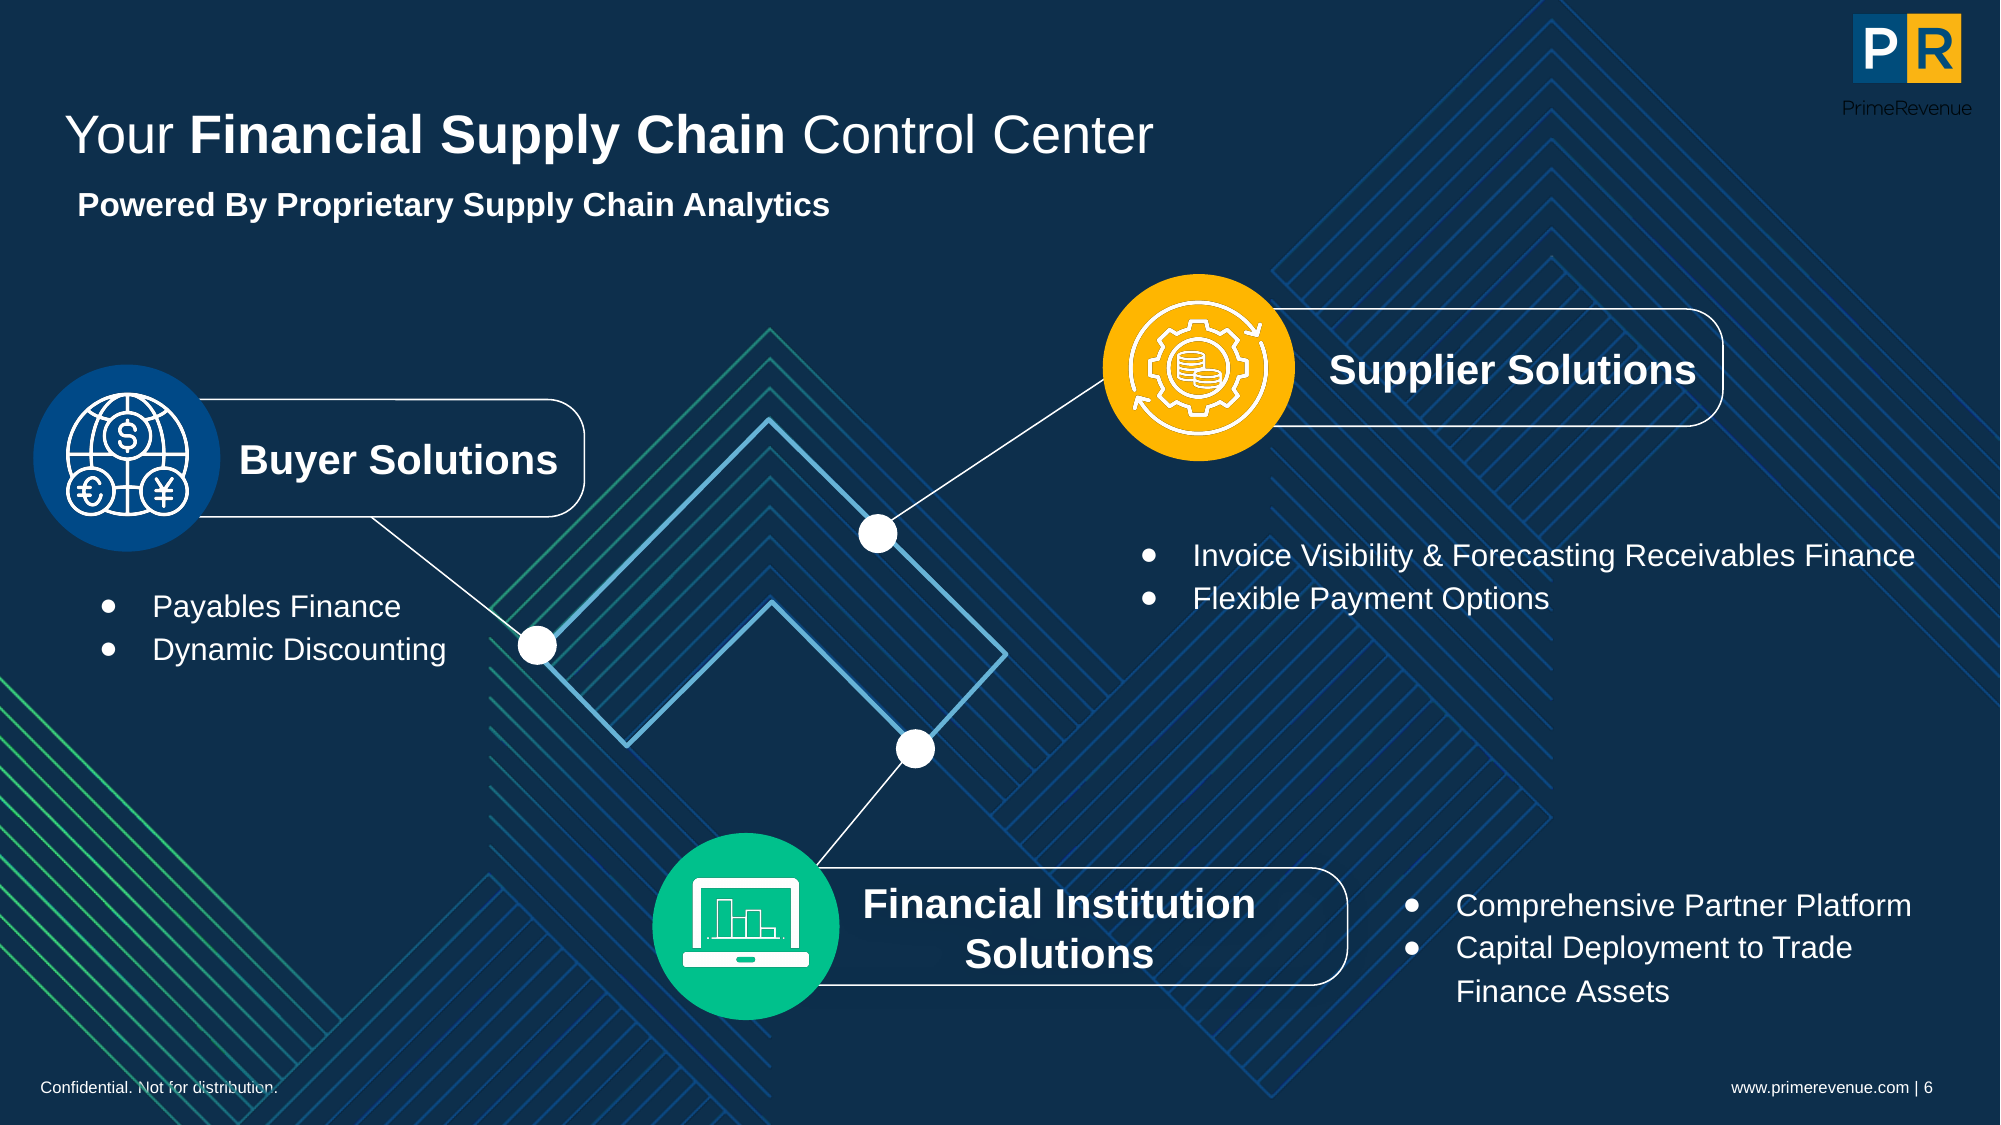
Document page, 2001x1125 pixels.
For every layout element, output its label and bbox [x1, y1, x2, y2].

text_box [652, 832, 1348, 1021]
picture [0, 0, 2000, 1125]
text_box [370, 516, 551, 659]
text_box [891, 367, 1121, 521]
text_box [1838, 5, 1976, 122]
text_box [1102, 274, 1723, 462]
text_box [805, 762, 903, 832]
text_box [33, 364, 585, 552]
